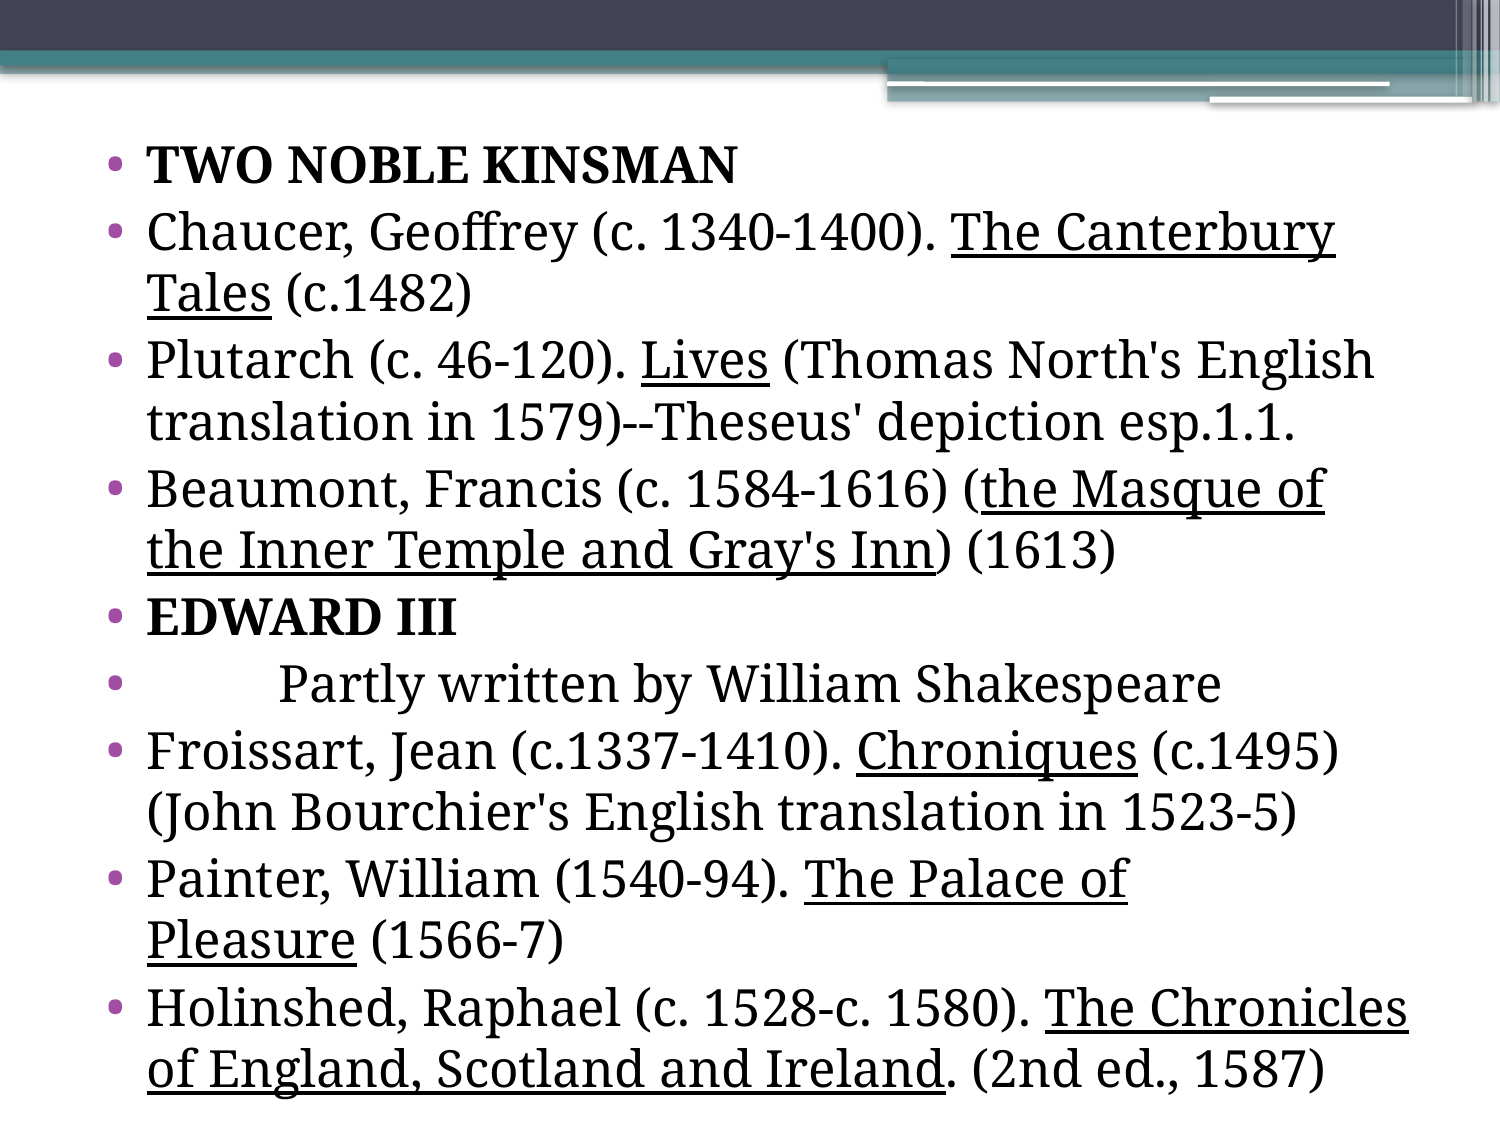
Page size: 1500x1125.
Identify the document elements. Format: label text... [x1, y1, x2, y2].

list TWO NOBLE KINSMAN Chaucer, Geoffrey (c. 1340-1400). The Canterbury Tales (c.1482) Plutarch (c. 46-120). Lives (Thomas North's English translation in 1579)--Theseus' depiction esp.1.1. Beaumont, Francis (c. 1584-1616) (the Masque of the Inner Temple and Gray's Inn) (1613) EDWARD III Partly written by William Shakespeare Froissart, Jean (c.1337-1410). Chroniques (c.1495) (John Bourchier's English translation in 1523-5) Painter, William (1540-94). The Palace of Pleasure (1566-7) Holinshed, Raphael (c. 1528-c. 1580). The Chronicles of England, Scotland and Ireland. (2nd ed., 1587) [75, 125, 1425, 1125]
